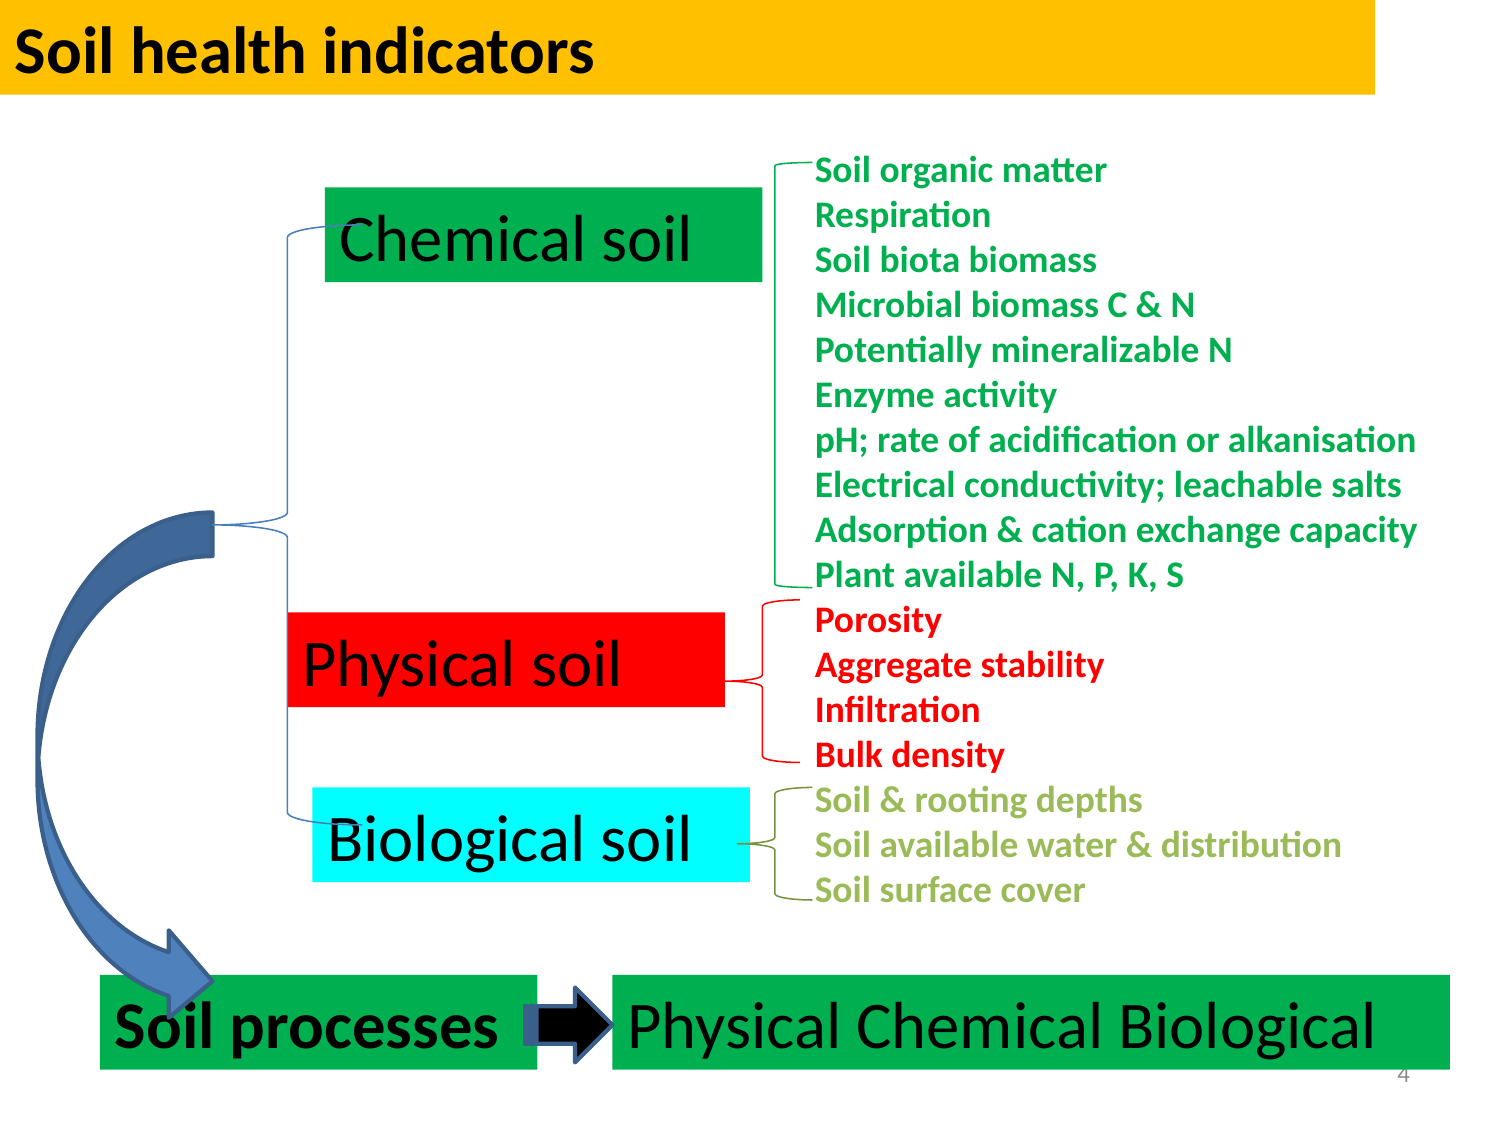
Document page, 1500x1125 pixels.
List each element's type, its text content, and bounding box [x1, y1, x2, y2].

text_box Soil health indicators [0, 0, 1375, 95]
text_box Physical soil [363, 612, 725, 708]
text_box [736, 786, 813, 901]
text_box [774, 161, 813, 589]
text_box Physical Chemical Biological [612, 974, 1450, 1070]
text_box Soil organic matter Respiration Soil biota biomass Microbial biomass C & N Potentially mineralizable N Enzyme activity pH; rate of acidification or alkanisation Electrical conductivity; leachable salts Adsorption & cation exchange capacity Plant available N, P, K, S Porosity Aggregate stability Infiltration Bulk density Soil & rooting depths Soil available water & distribution Soil surface cover [799, 137, 1475, 918]
text_box [211, 224, 363, 826]
text_box Soil processes [99, 974, 538, 1070]
slide_number 4 [1074, 1070, 1425, 1103]
text_box [523, 985, 615, 1065]
text_box [35, 510, 215, 1020]
text_box Biological soil [312, 787, 750, 883]
text_box Chemical soil [324, 187, 763, 283]
text_box [724, 599, 800, 764]
